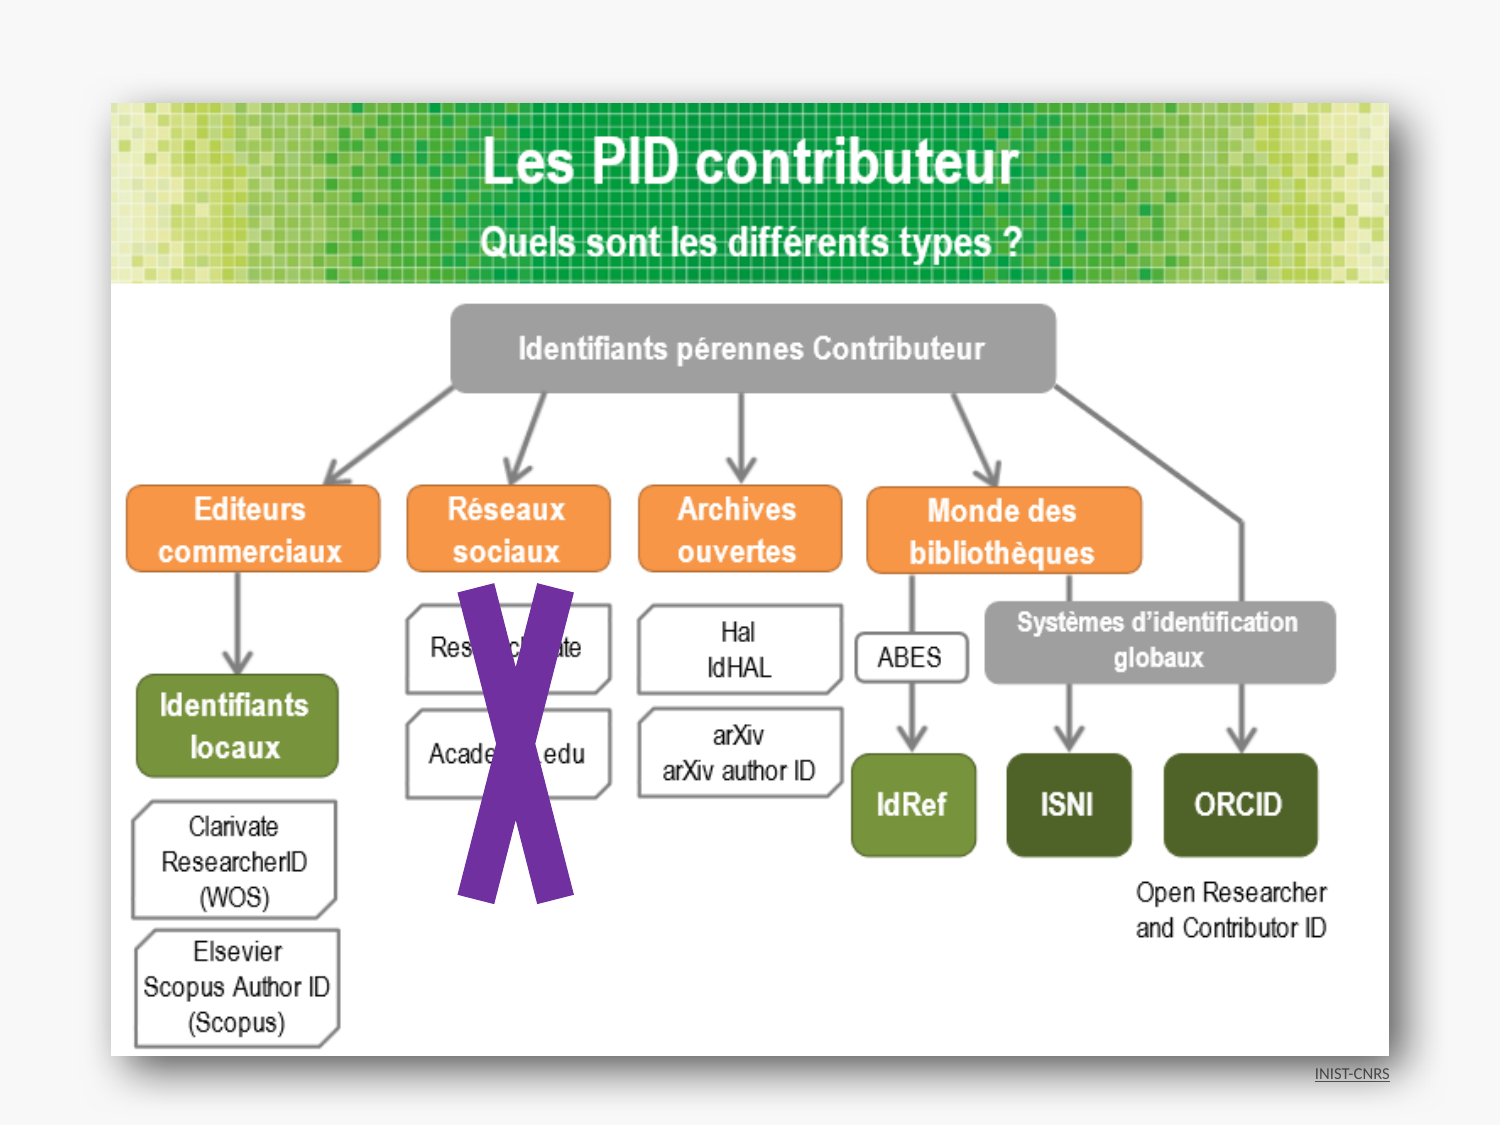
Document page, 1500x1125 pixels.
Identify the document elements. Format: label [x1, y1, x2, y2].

picture [111, 103, 1389, 1056]
